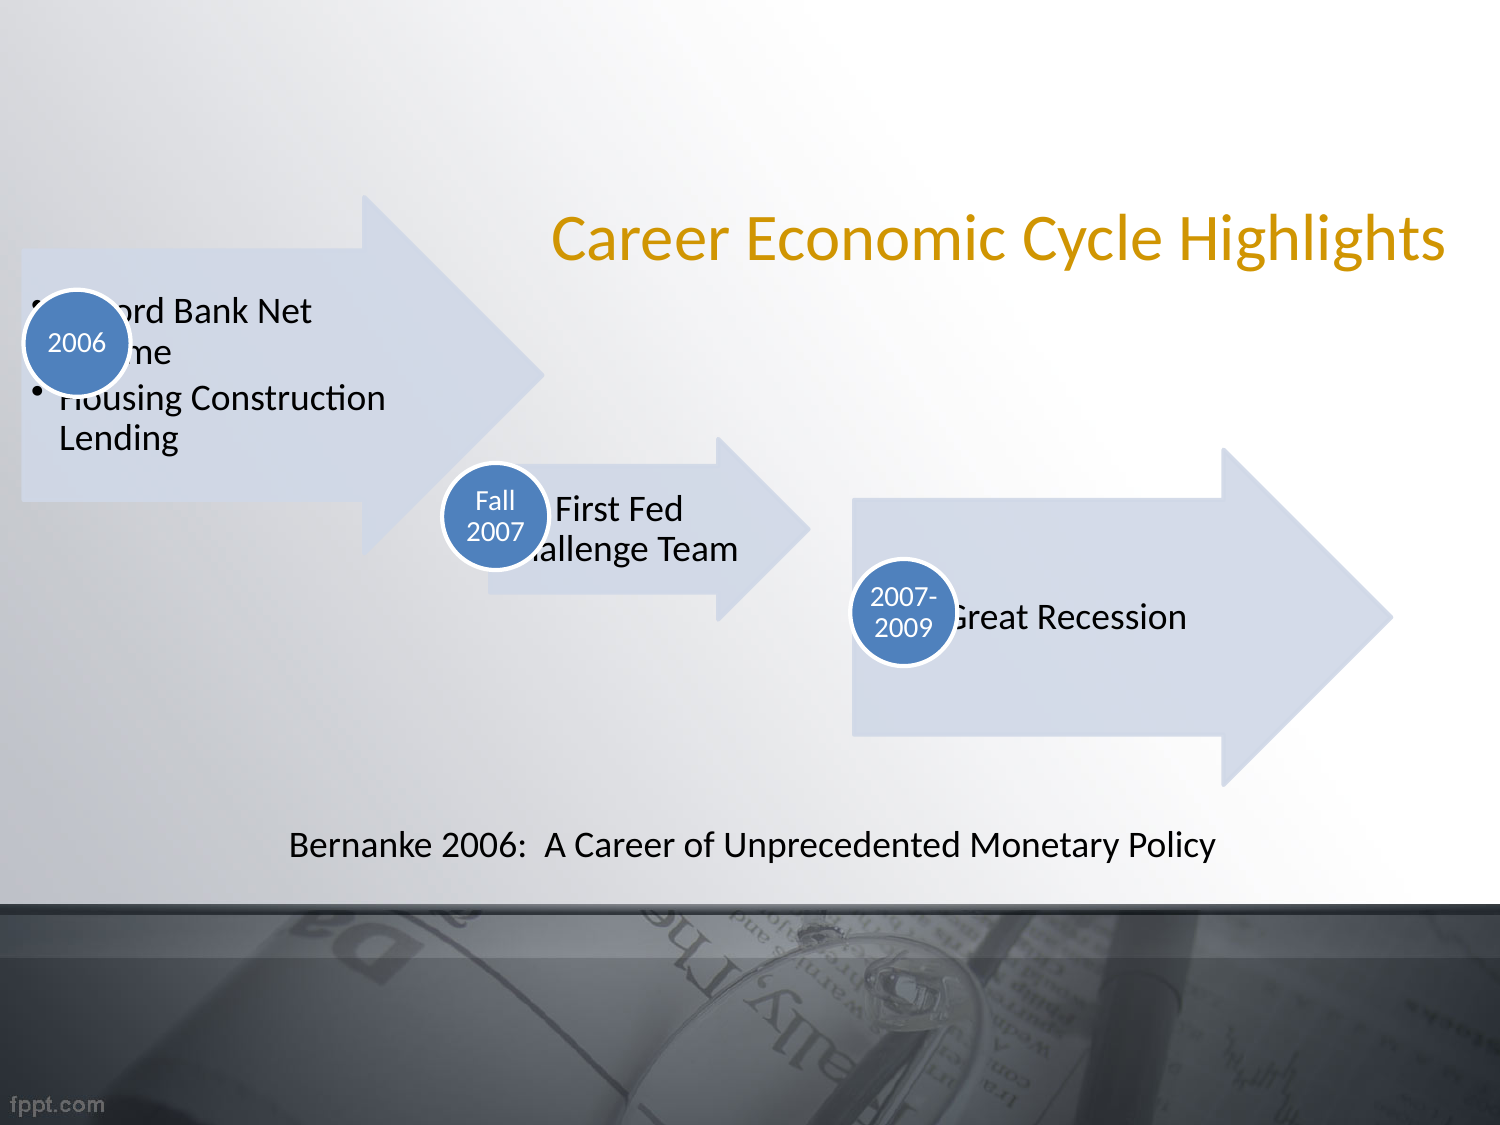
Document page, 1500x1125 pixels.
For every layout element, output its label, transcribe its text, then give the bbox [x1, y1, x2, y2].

picture [0, 0, 1500, 1125]
text_box Career Economic Cycle Highlights [1431, 186, 1500, 282]
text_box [23, 61, 1427, 896]
